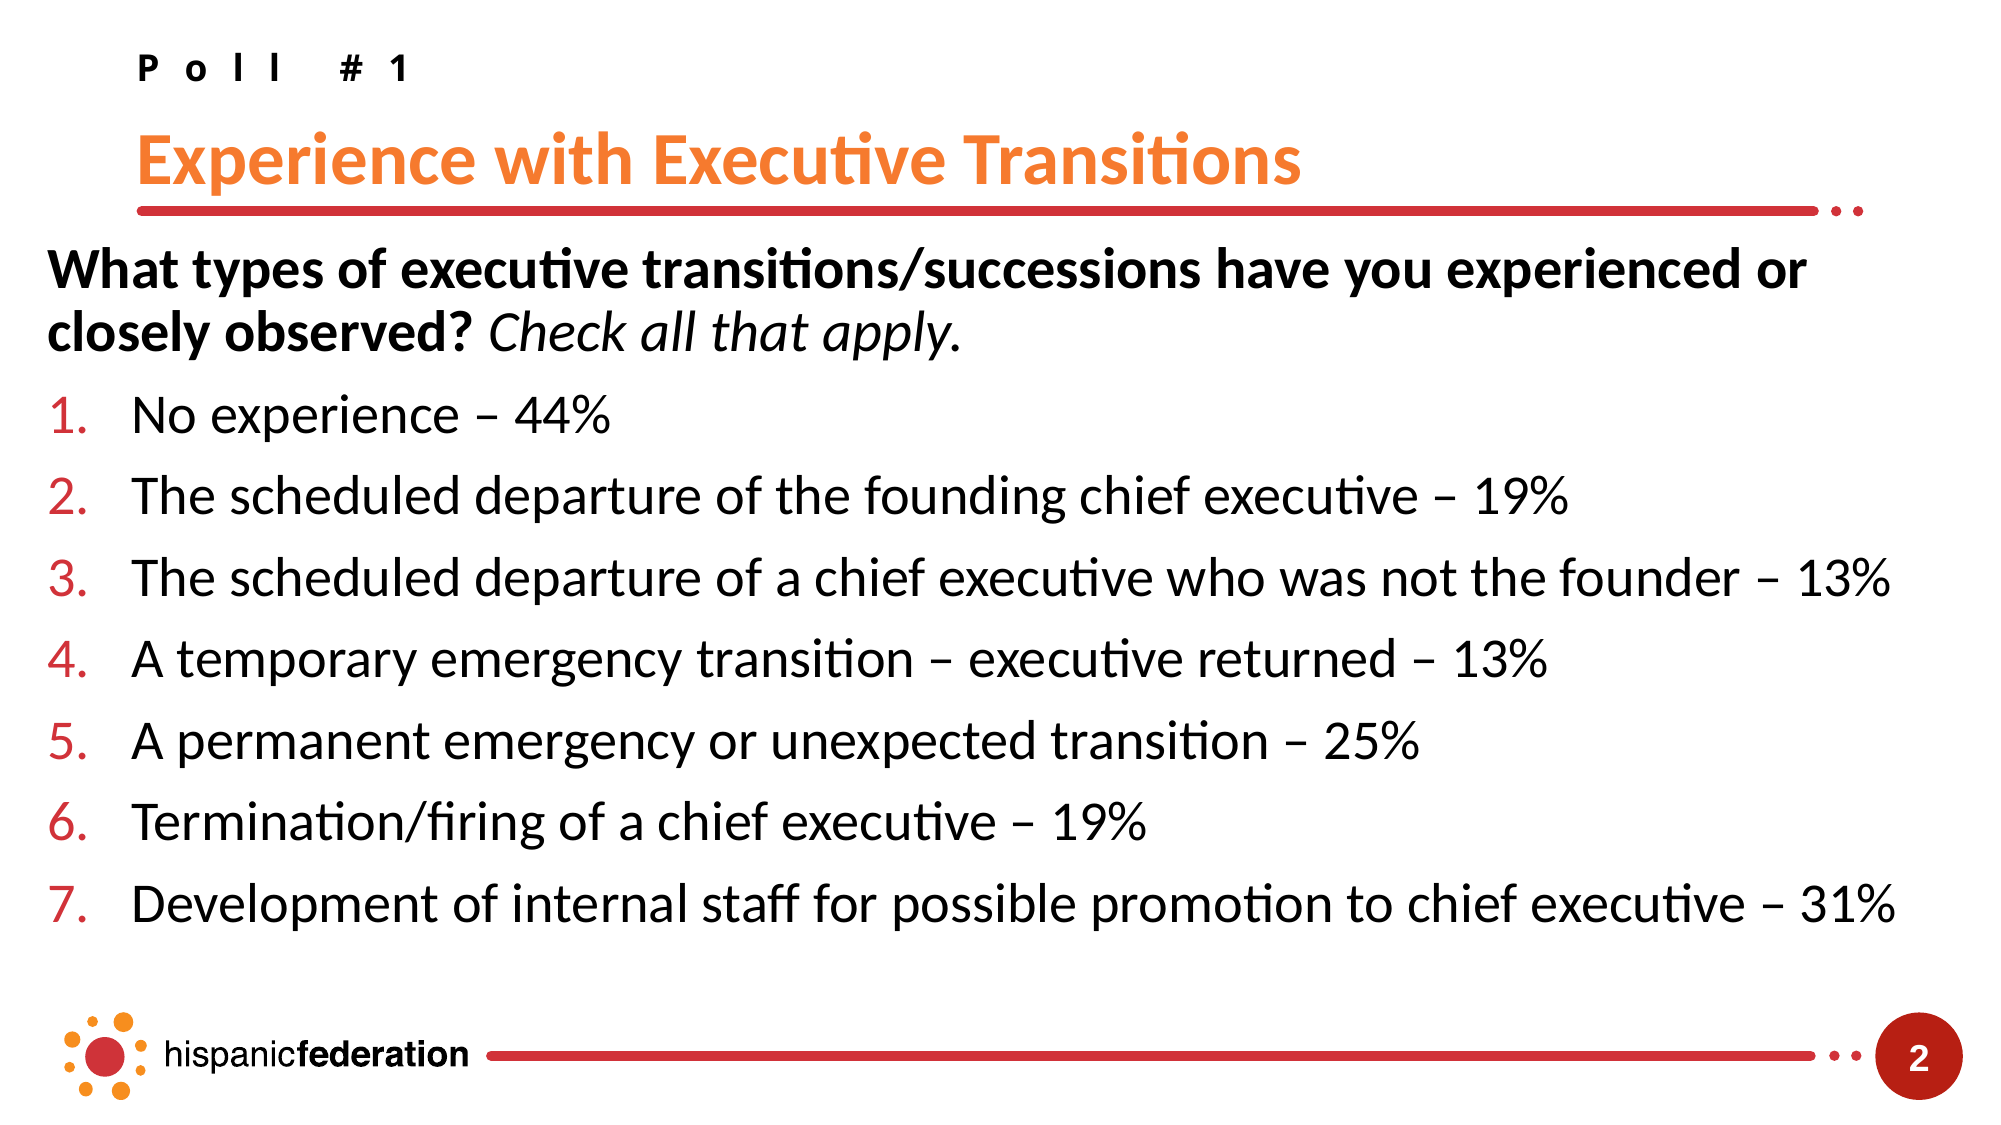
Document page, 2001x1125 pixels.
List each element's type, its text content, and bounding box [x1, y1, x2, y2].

list What types of executive transitions/successions have you experienced or closely observed? Check all that apply. No experience – 44% The scheduled departure of the founding chief executive – 19% The scheduled departure of a chief executive who was not the founder – 13% A temporary emergency transition – executive returned – 13% A permanent emergency or unexpected transition – 25% Termination/firing of a chief executive – 19% Development of internal staff for possible promotion to chief executive – 31% [32, 230, 1967, 1076]
title Experience with Executive Transitions [136, 118, 1863, 201]
list Poll #1 [136, 49, 1863, 89]
